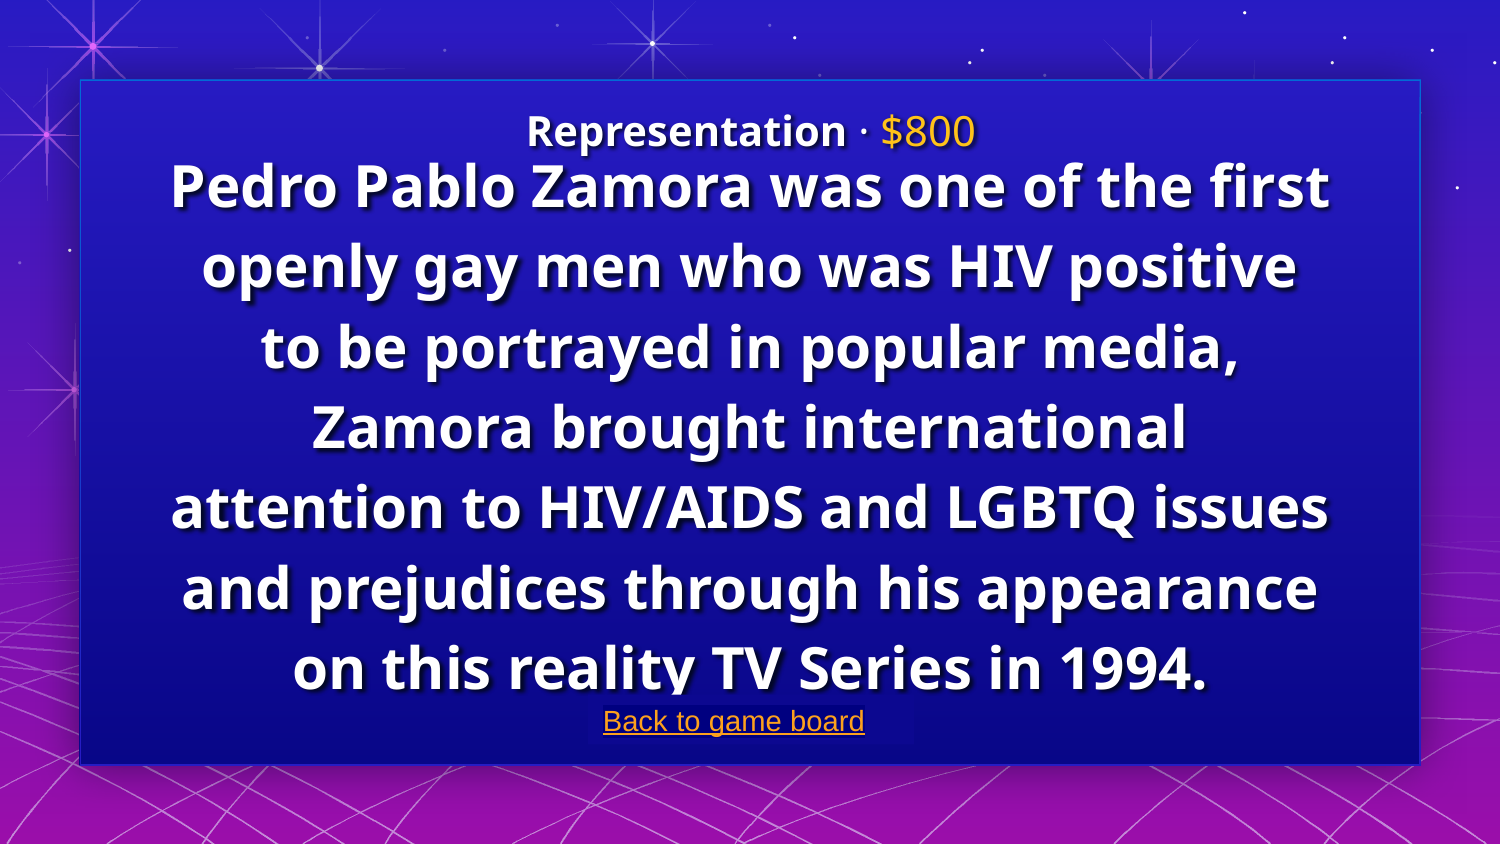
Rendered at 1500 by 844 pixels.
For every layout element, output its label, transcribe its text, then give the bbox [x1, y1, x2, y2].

text_box Back to game board [588, 694, 914, 745]
subtitle Representation · $800 [170, 105, 1332, 178]
title Pedro Pablo Zamora was one of the first openly gay men who was HIV positive to be portrayed in popular media, Zamora brought international attention to HIV/AIDS and LGBTQ issues and prejudices through his appearance on this reality TV Series in 1994. [169, 158, 1331, 682]
